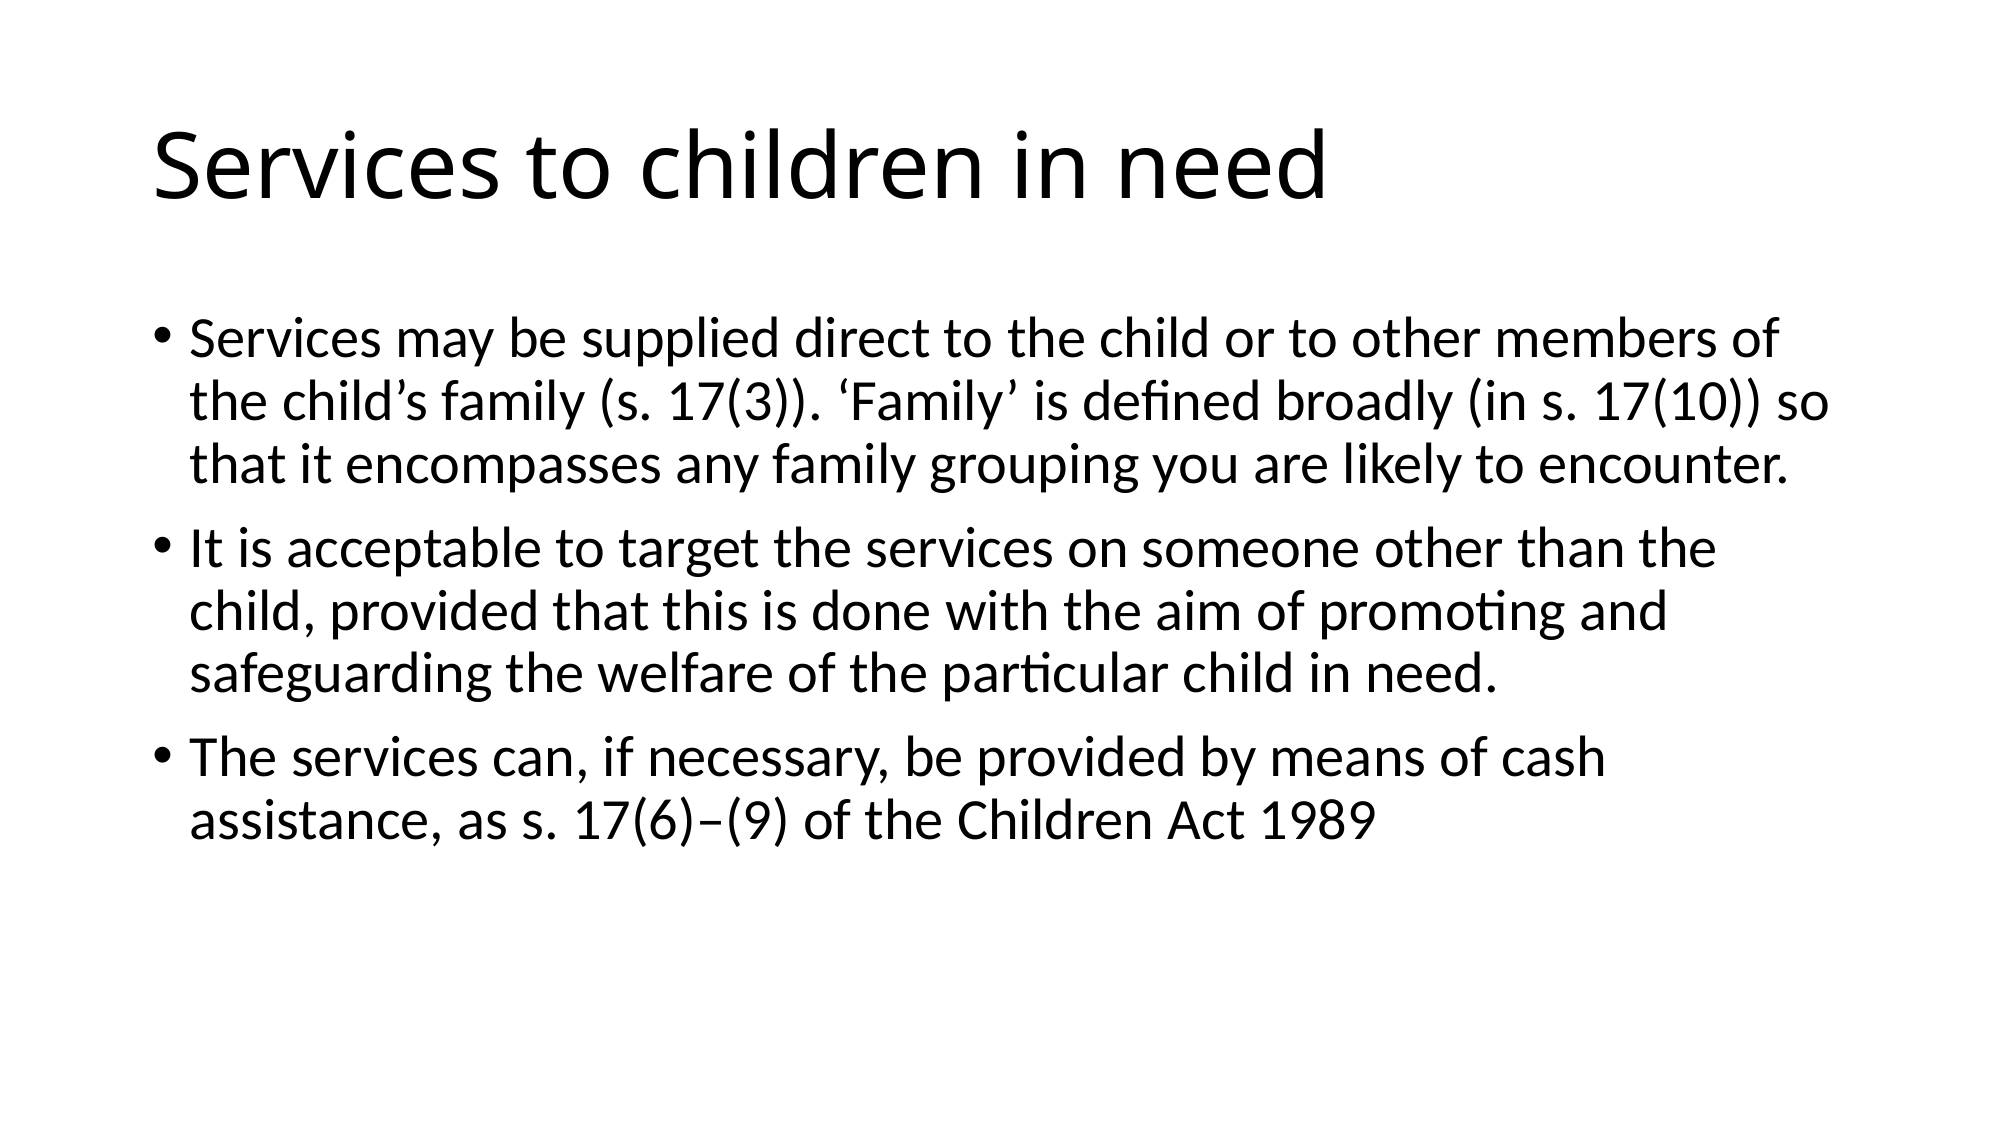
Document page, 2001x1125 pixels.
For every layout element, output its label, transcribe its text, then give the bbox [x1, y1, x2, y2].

list Services may be supplied direct to the child or to other members of the child’s family (s. 17(3)). ‘Family’ is defined broadly (in s. 17(10)) so that it encompasses any family grouping you are likely to encounter. It is acceptable to target the services on someone other than the child, provided that this is done with the aim of promoting and safeguarding the welfare of the particular child in need. The services can, if necessary, be provided by means of cash assistance, as s. 17(6)–(9) of the Children Act 1989 [137, 299, 1863, 1014]
title Services to children in need [137, 59, 1863, 278]
